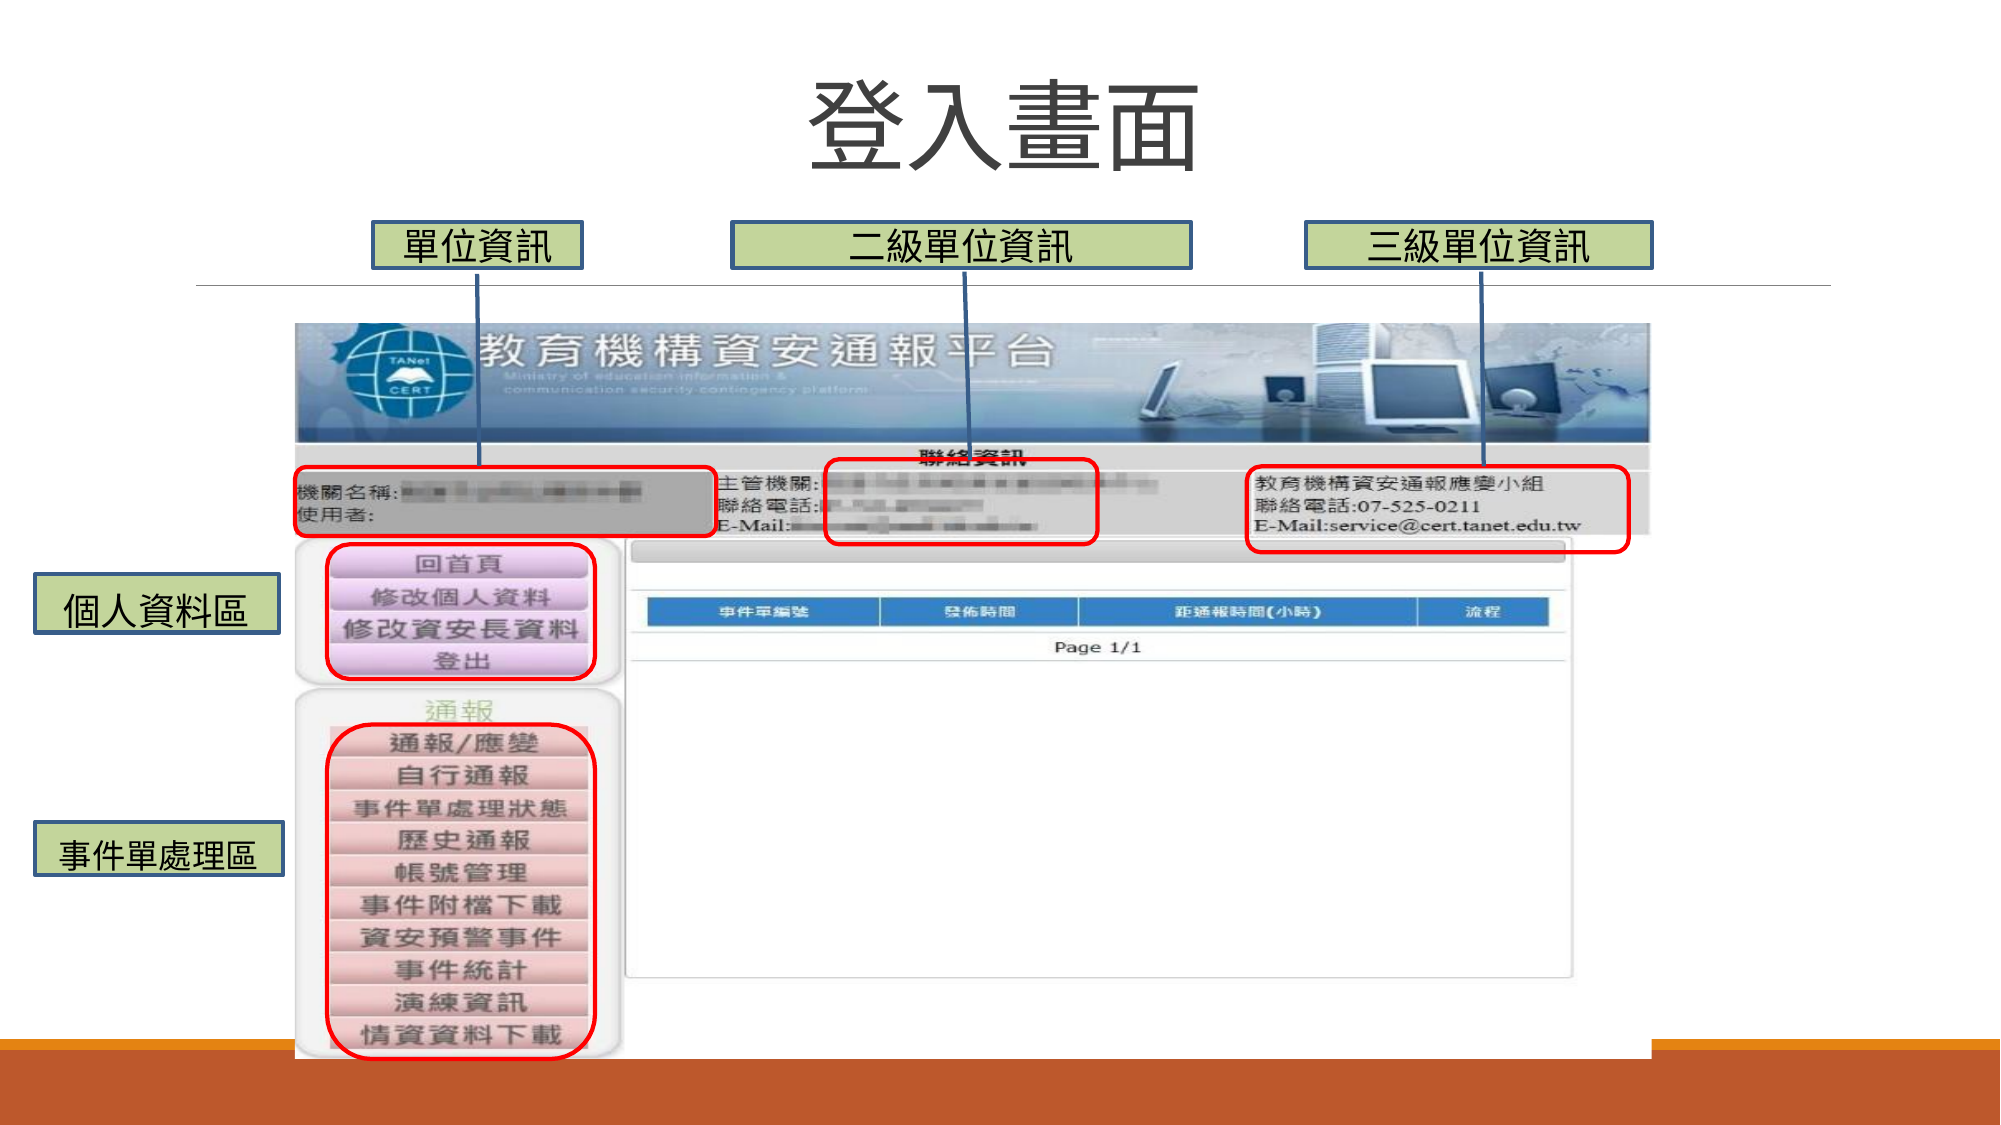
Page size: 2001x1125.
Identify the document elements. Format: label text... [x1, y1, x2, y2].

text_box [327, 544, 595, 680]
text_box [295, 466, 717, 537]
title 登入畫面 [180, 47, 1830, 192]
text_box [825, 459, 1098, 545]
text_box 個人資料區 [35, 574, 280, 633]
text_box [294, 323, 1652, 1059]
text_box 三級單位資訊 [1306, 221, 1652, 269]
text_box [327, 724, 595, 1060]
text_box 事件單處理區 [35, 821, 284, 876]
text_box 單位資訊 [373, 221, 583, 269]
text_box [1246, 466, 1629, 553]
text_box 二級單位資訊 [732, 221, 1191, 269]
